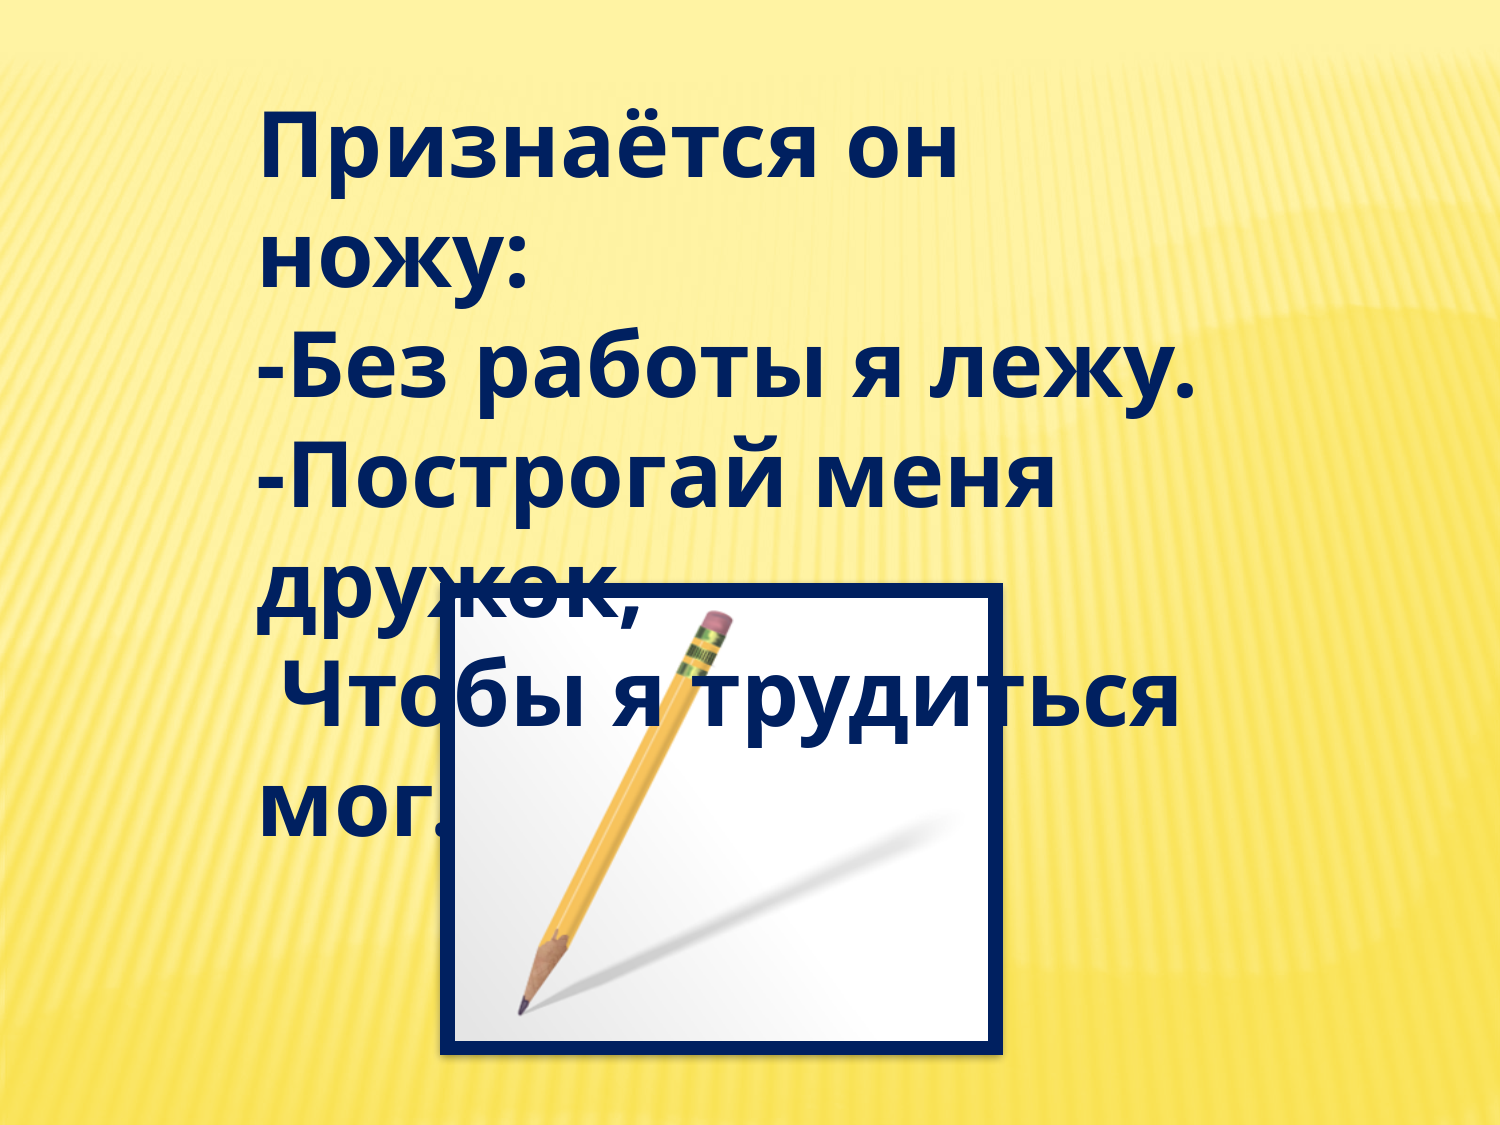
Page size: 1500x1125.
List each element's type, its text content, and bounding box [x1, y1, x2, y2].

text_box Признаётся он ножу: -Без работы я лежу. -Построгай меня дружок, Чтобы я трудиться мог. [242, 78, 1266, 863]
picture [454, 597, 989, 1041]
